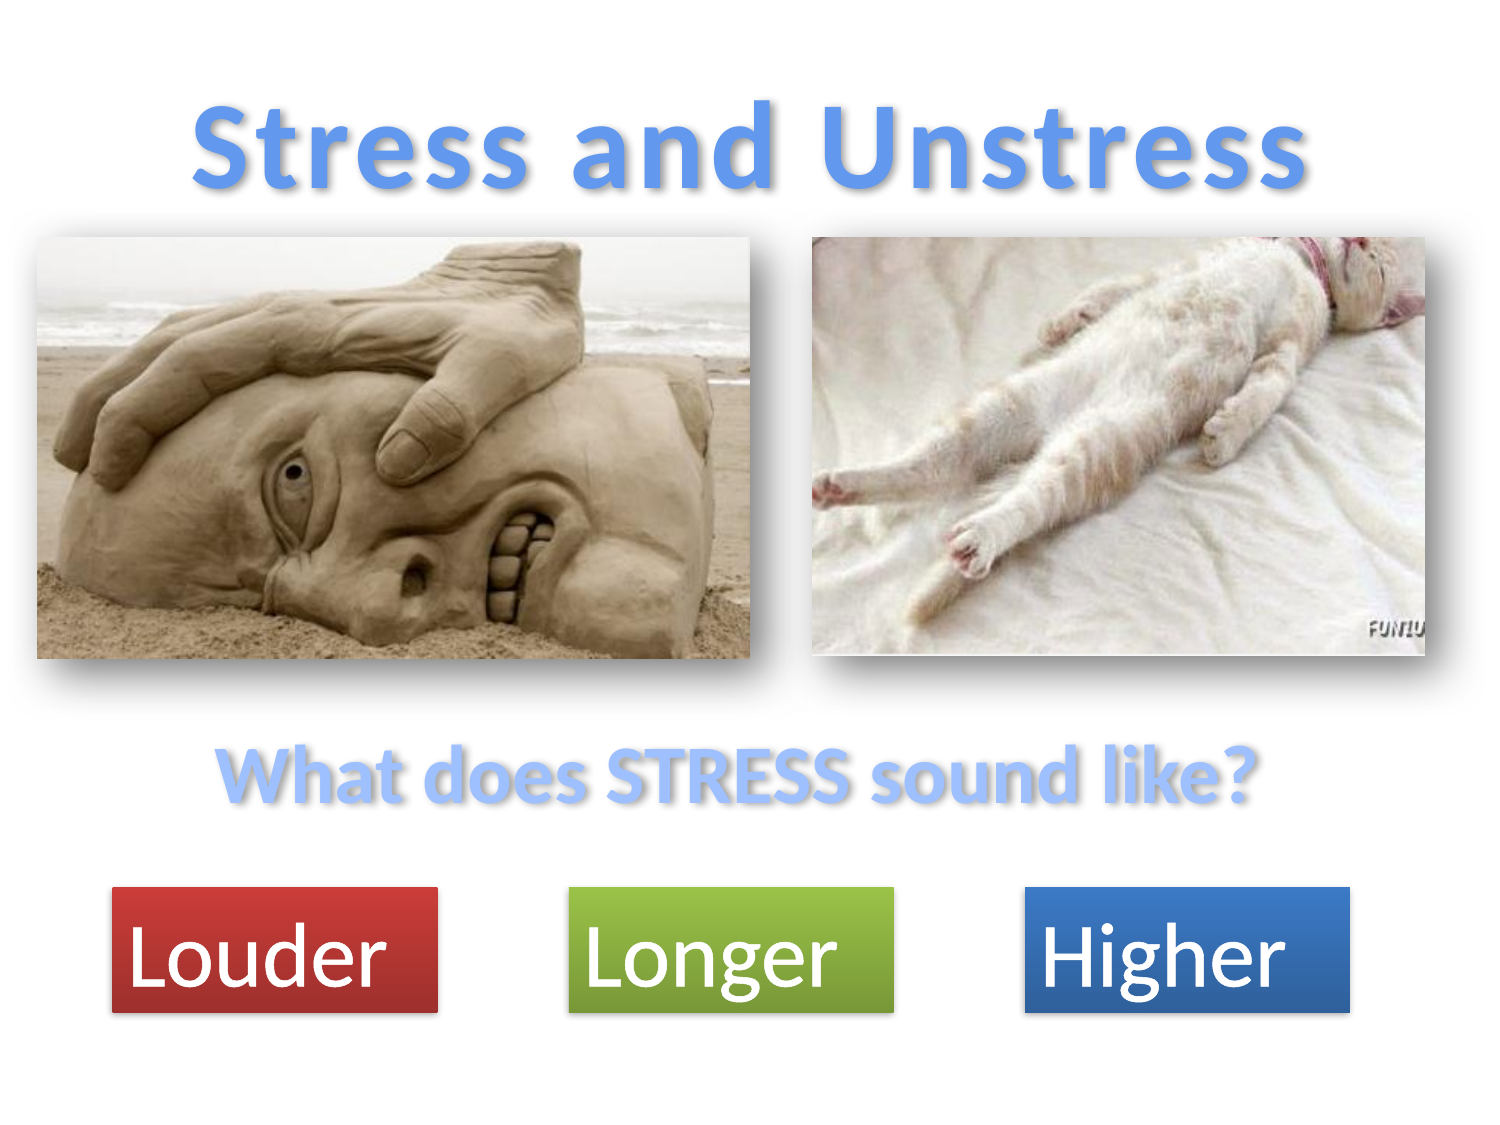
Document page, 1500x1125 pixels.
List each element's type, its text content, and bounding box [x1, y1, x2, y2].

text_box Higher [1025, 887, 1350, 1013]
text_box Longer [568, 887, 894, 1013]
picture [37, 237, 751, 659]
picture [812, 237, 1426, 656]
text_box Louder [112, 887, 438, 1013]
title Stress and Unstress [75, 45, 1425, 233]
text_box What does STRESS sound like? [199, 712, 1313, 828]
